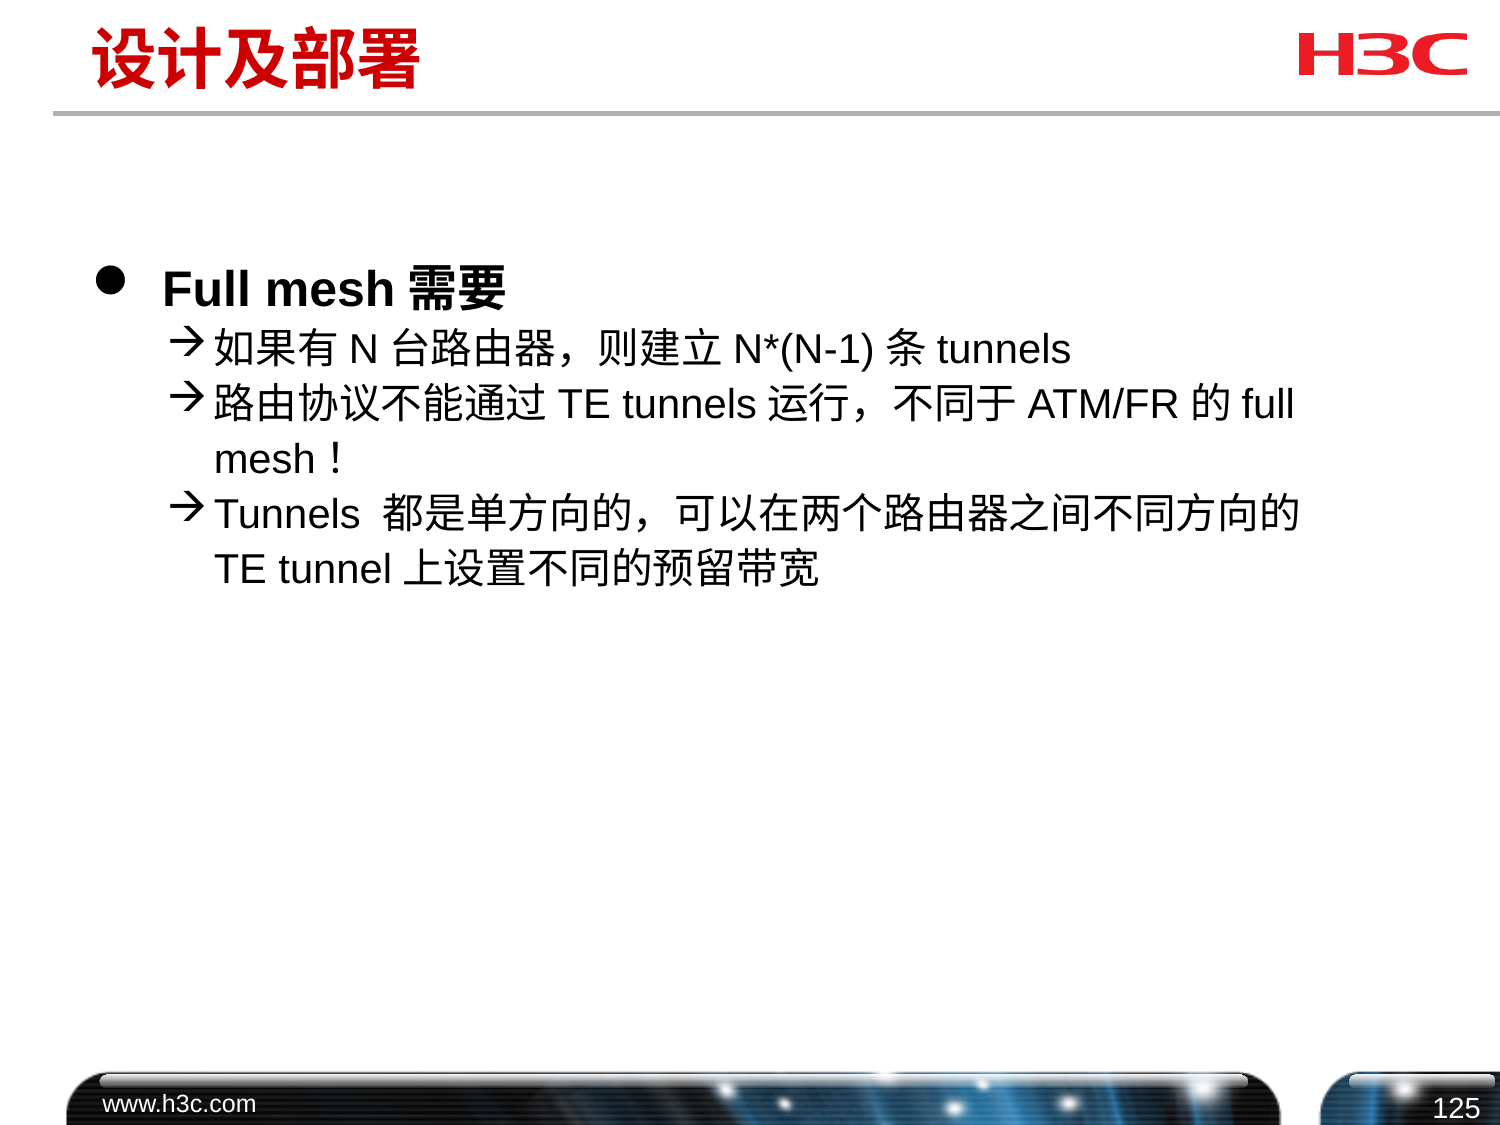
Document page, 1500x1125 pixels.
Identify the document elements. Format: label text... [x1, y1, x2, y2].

title 设计及部署 [75, 7, 1263, 108]
picture [1299, 33, 1467, 75]
list Full mesh需要 如果有N台路由器，则建立N*(N-1)条tunnels 路由协议不能通过TE tunnels运行，不同于ATM/FR的full mesh！ Tunnels 都是单方向的，可以在两个路由器之间不同方向的TE tunnel上设置不同的预留带宽 [76, 243, 1353, 847]
picture [50, 1051, 1500, 1125]
